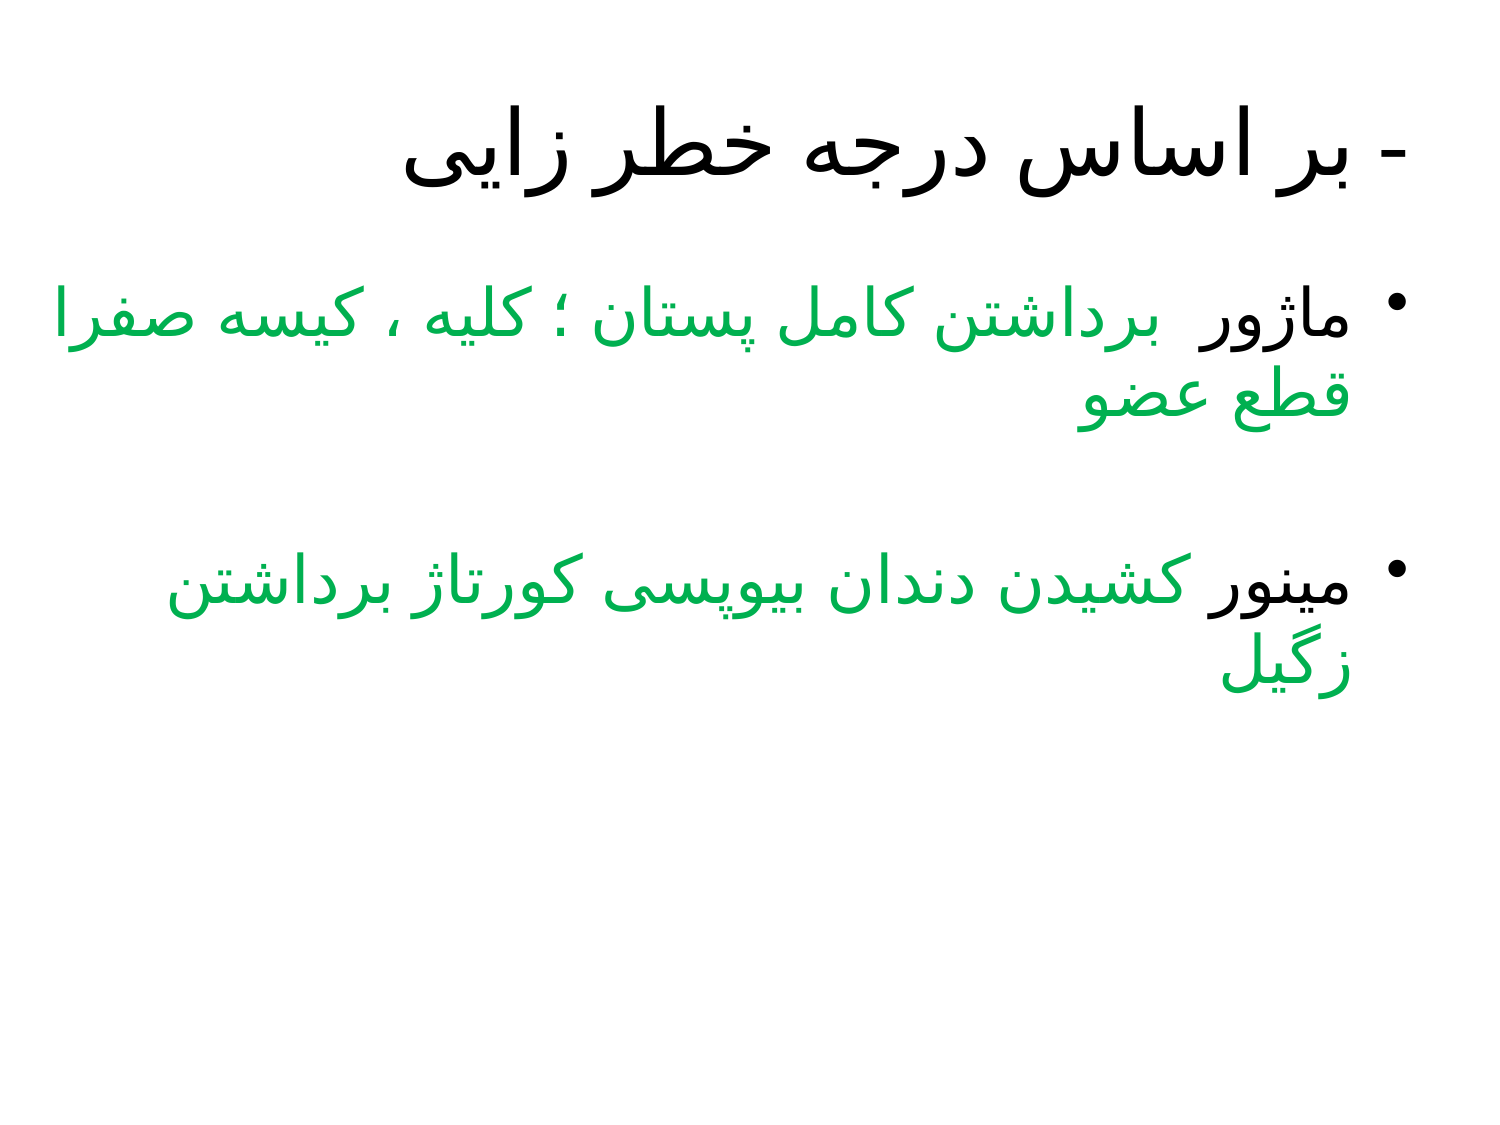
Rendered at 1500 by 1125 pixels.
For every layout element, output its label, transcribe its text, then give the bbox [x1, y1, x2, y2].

list ماژور برداشتن کامل پستان ؛ کلیه ، کیسه صفرا قطع عضو مینور کشیدن دندان بیوپسی کورتاژ برداشتن زگیل [0, 262, 1425, 1005]
title - بر اساس درجه خطر زایی [75, 45, 1425, 233]
